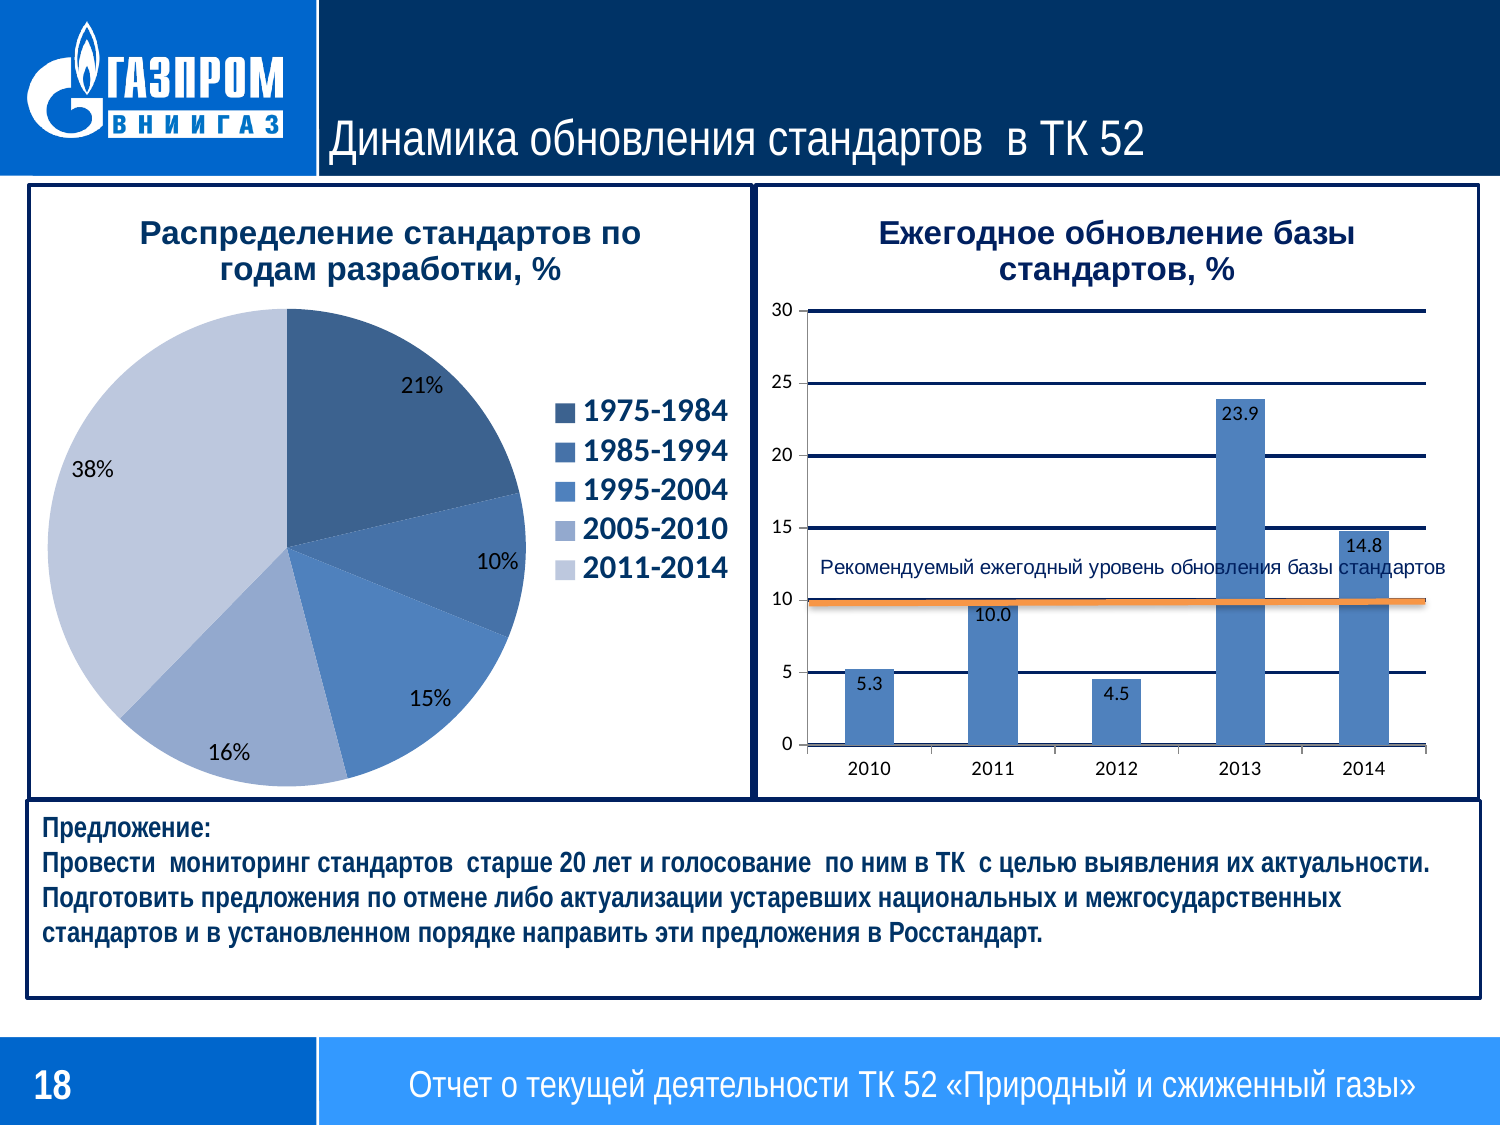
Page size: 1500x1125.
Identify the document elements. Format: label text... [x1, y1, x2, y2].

text_box Предложение: Провести мониторинг стандартов старше 20 лет и голосование по ним в ТК с целью выявления их актуальности. Подготовить предложения по отмене либо актуализации устаревших национальных и межгосударственных стандартов и в установленном порядке направить эти предложения в Росстандарт. [27, 809, 1481, 998]
chart [26, 182, 1481, 801]
title Динамика обновления стандартов в ТК 52 [329, 0, 1500, 166]
slide_number 18 [33, 1043, 278, 1123]
footer Отчет о текущей деятельности ТК 52 «Природный и сжиженный газы» [325, 1043, 1500, 1123]
picture [27, 21, 283, 138]
